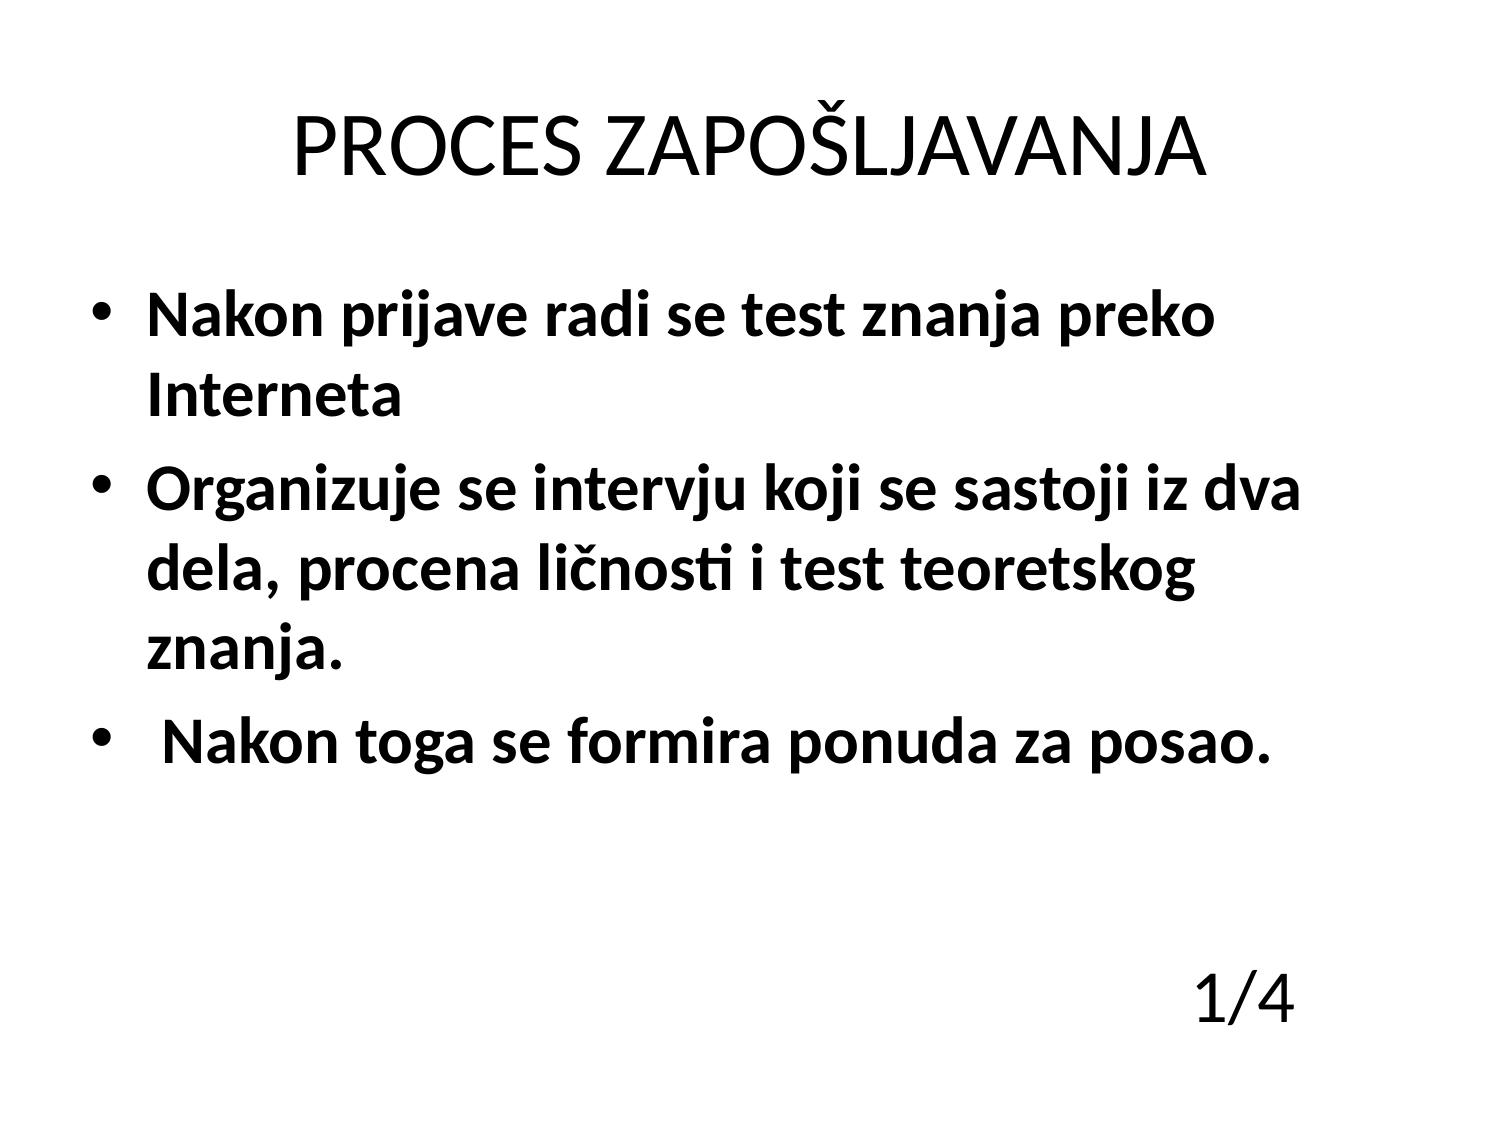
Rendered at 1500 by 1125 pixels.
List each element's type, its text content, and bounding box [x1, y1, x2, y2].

list Nakon prijave radi se test znanja preko Interneta Organizuje se intervju koji se sastoji iz dva dela, procena ličnosti i test teoretskog znanja. Nakon toga se formira ponuda za posao. [75, 262, 1425, 1005]
text_box 1/4 [1175, 940, 1311, 1046]
title PROCES ZAPOŠLJAVANJA [75, 45, 1425, 233]
